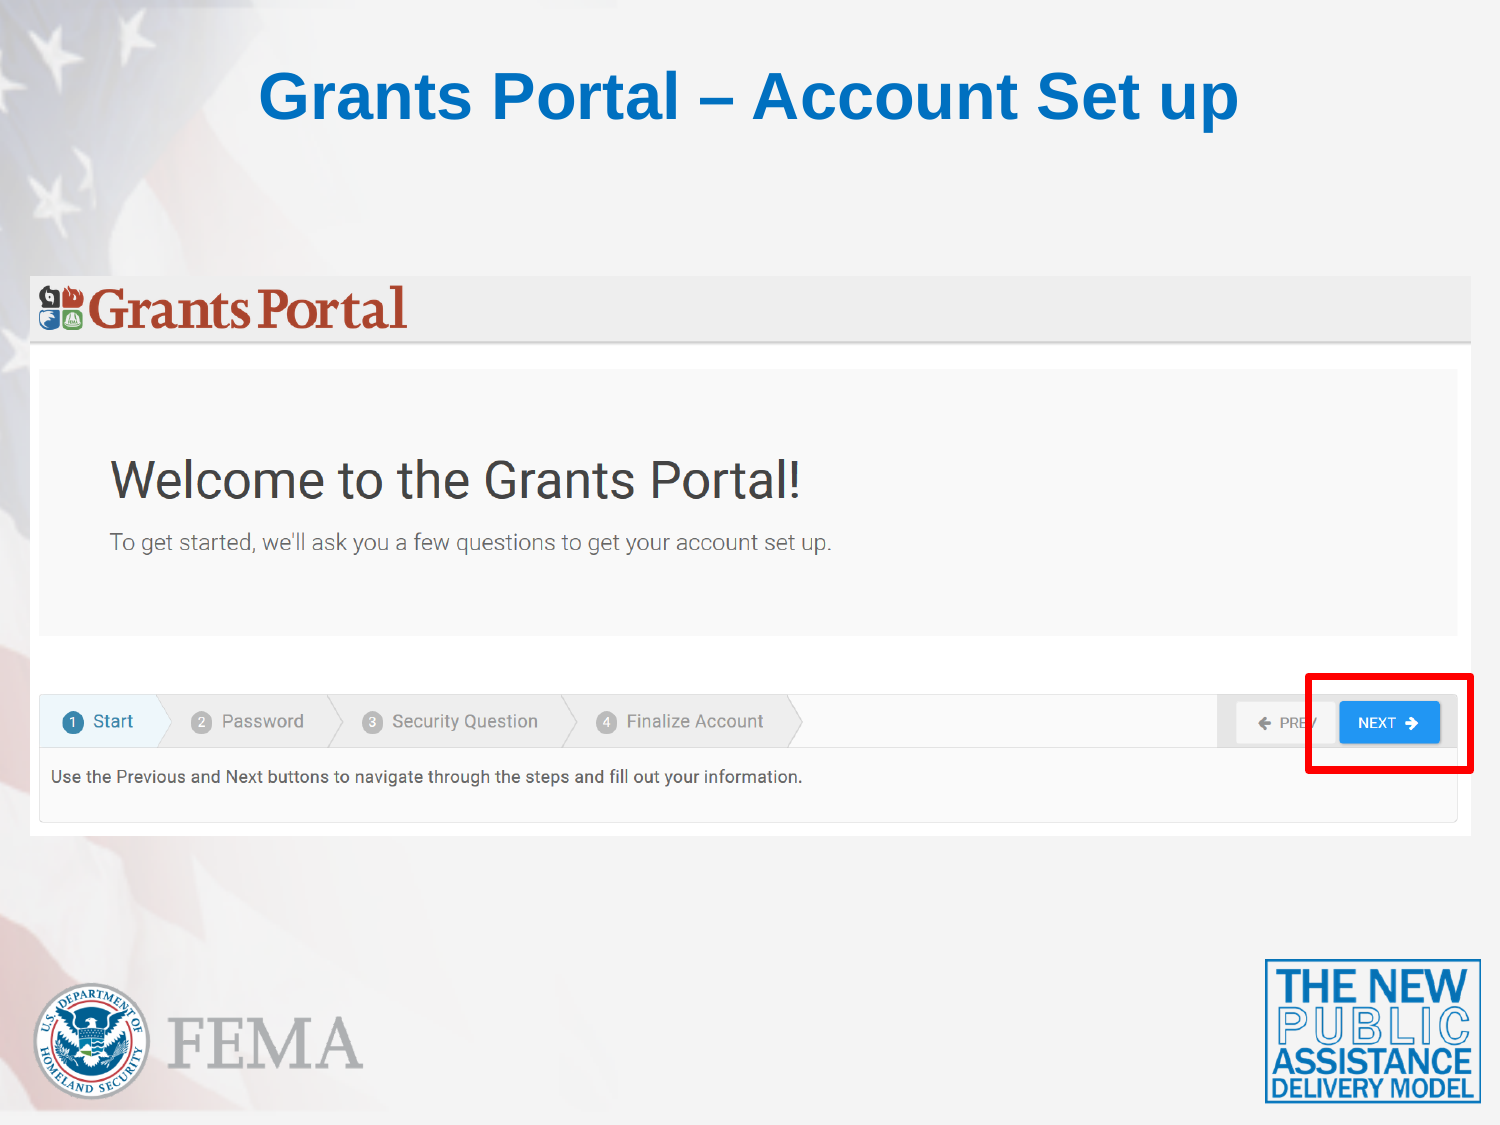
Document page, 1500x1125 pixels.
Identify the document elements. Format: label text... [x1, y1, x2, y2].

title Grants Portal – Account Set up [75, 45, 1425, 233]
picture [0, 0, 1500, 1125]
